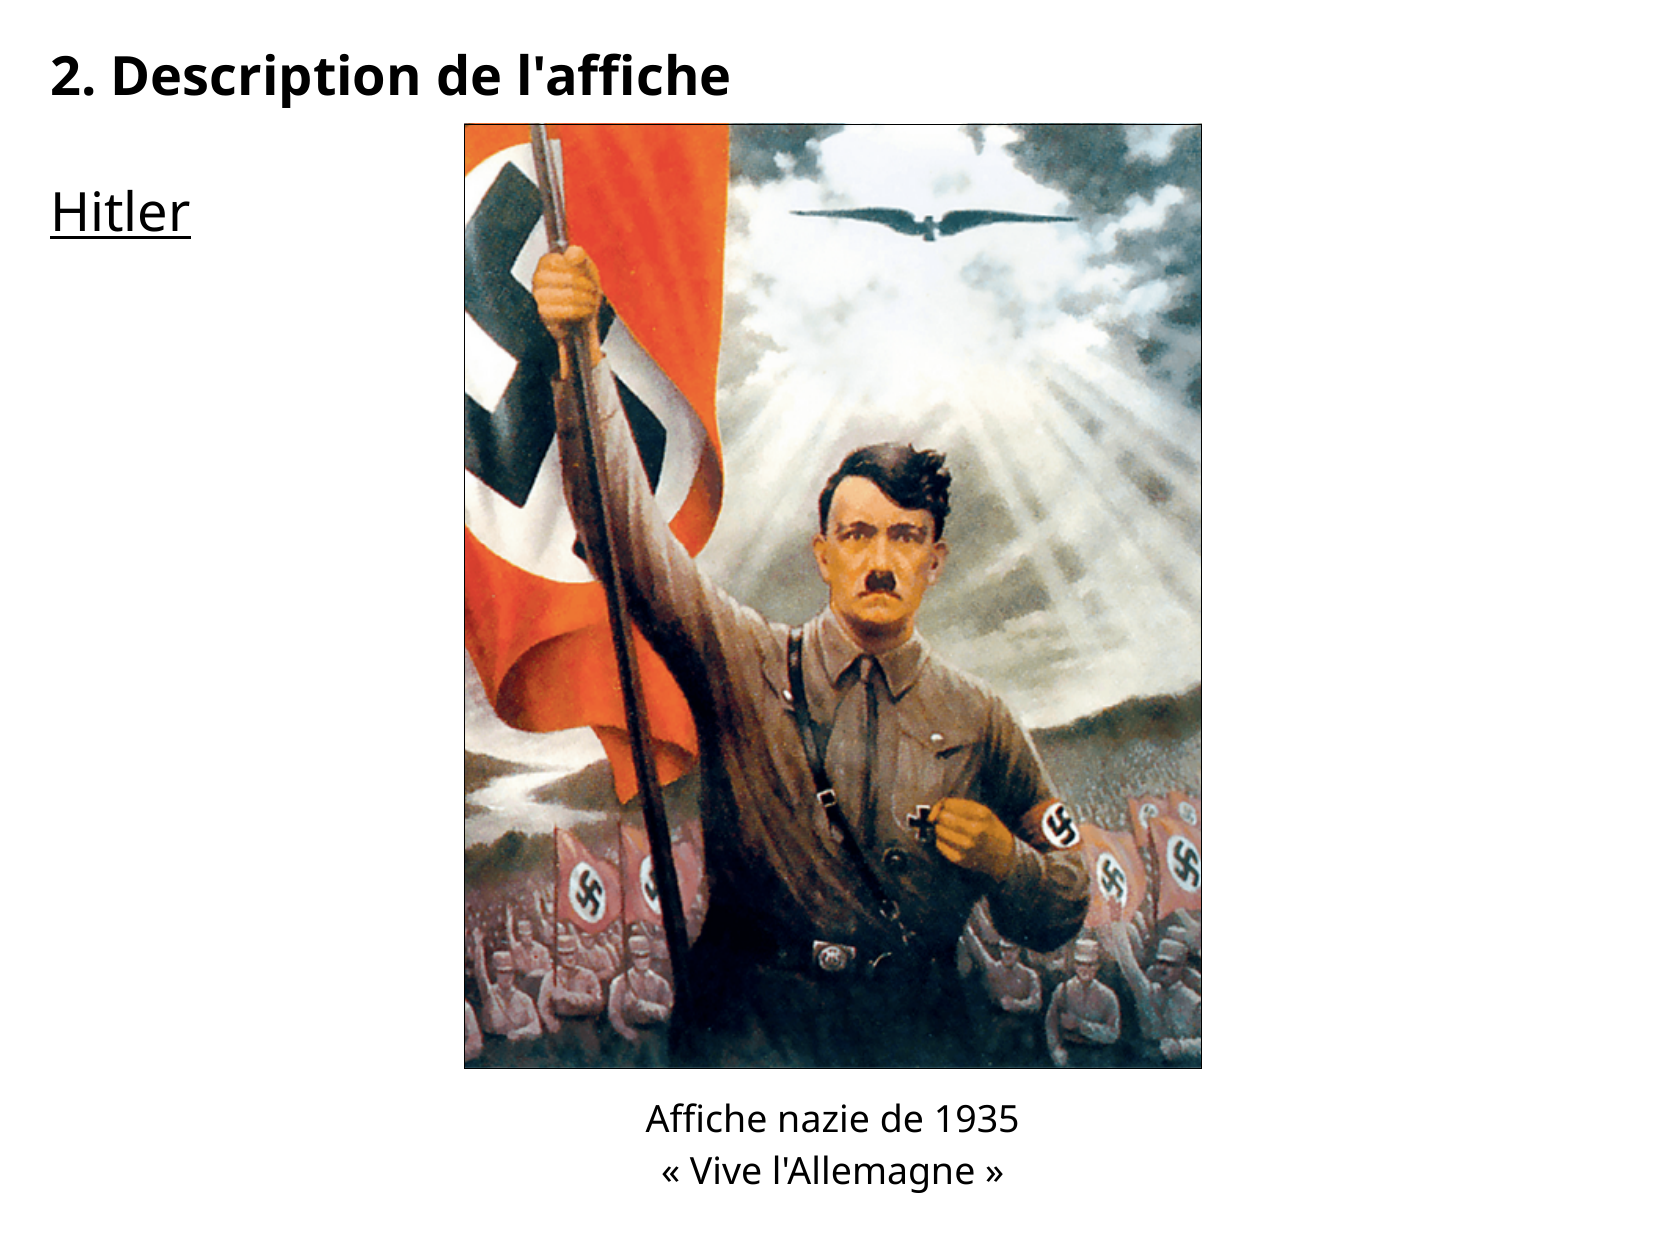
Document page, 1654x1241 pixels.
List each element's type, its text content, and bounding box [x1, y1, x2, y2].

text_box 2. Description de l'affiche [35, 23, 1607, 114]
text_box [425, 123, 1241, 1207]
text_box Hitler [35, 159, 425, 250]
